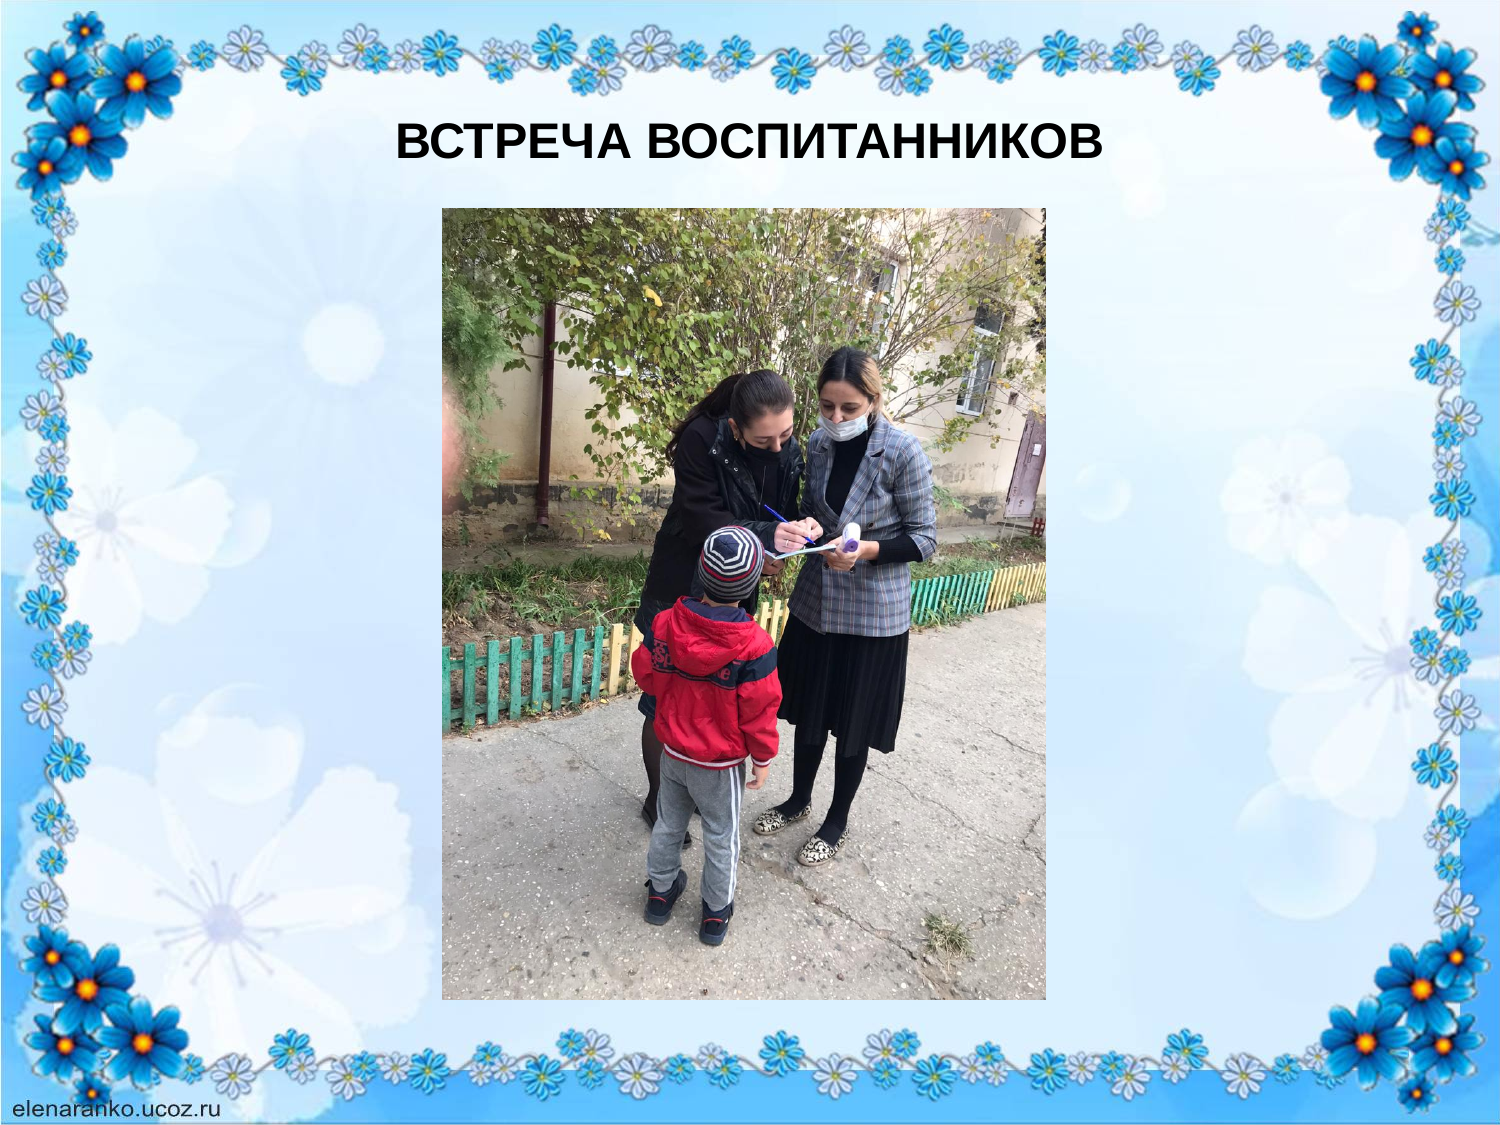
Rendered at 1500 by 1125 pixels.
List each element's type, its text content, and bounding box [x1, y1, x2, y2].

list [442, 207, 1046, 1000]
picture [0, 0, 1500, 1125]
title ВСТРЕЧА ВОСПИТАННИКОВ [75, 45, 1425, 233]
